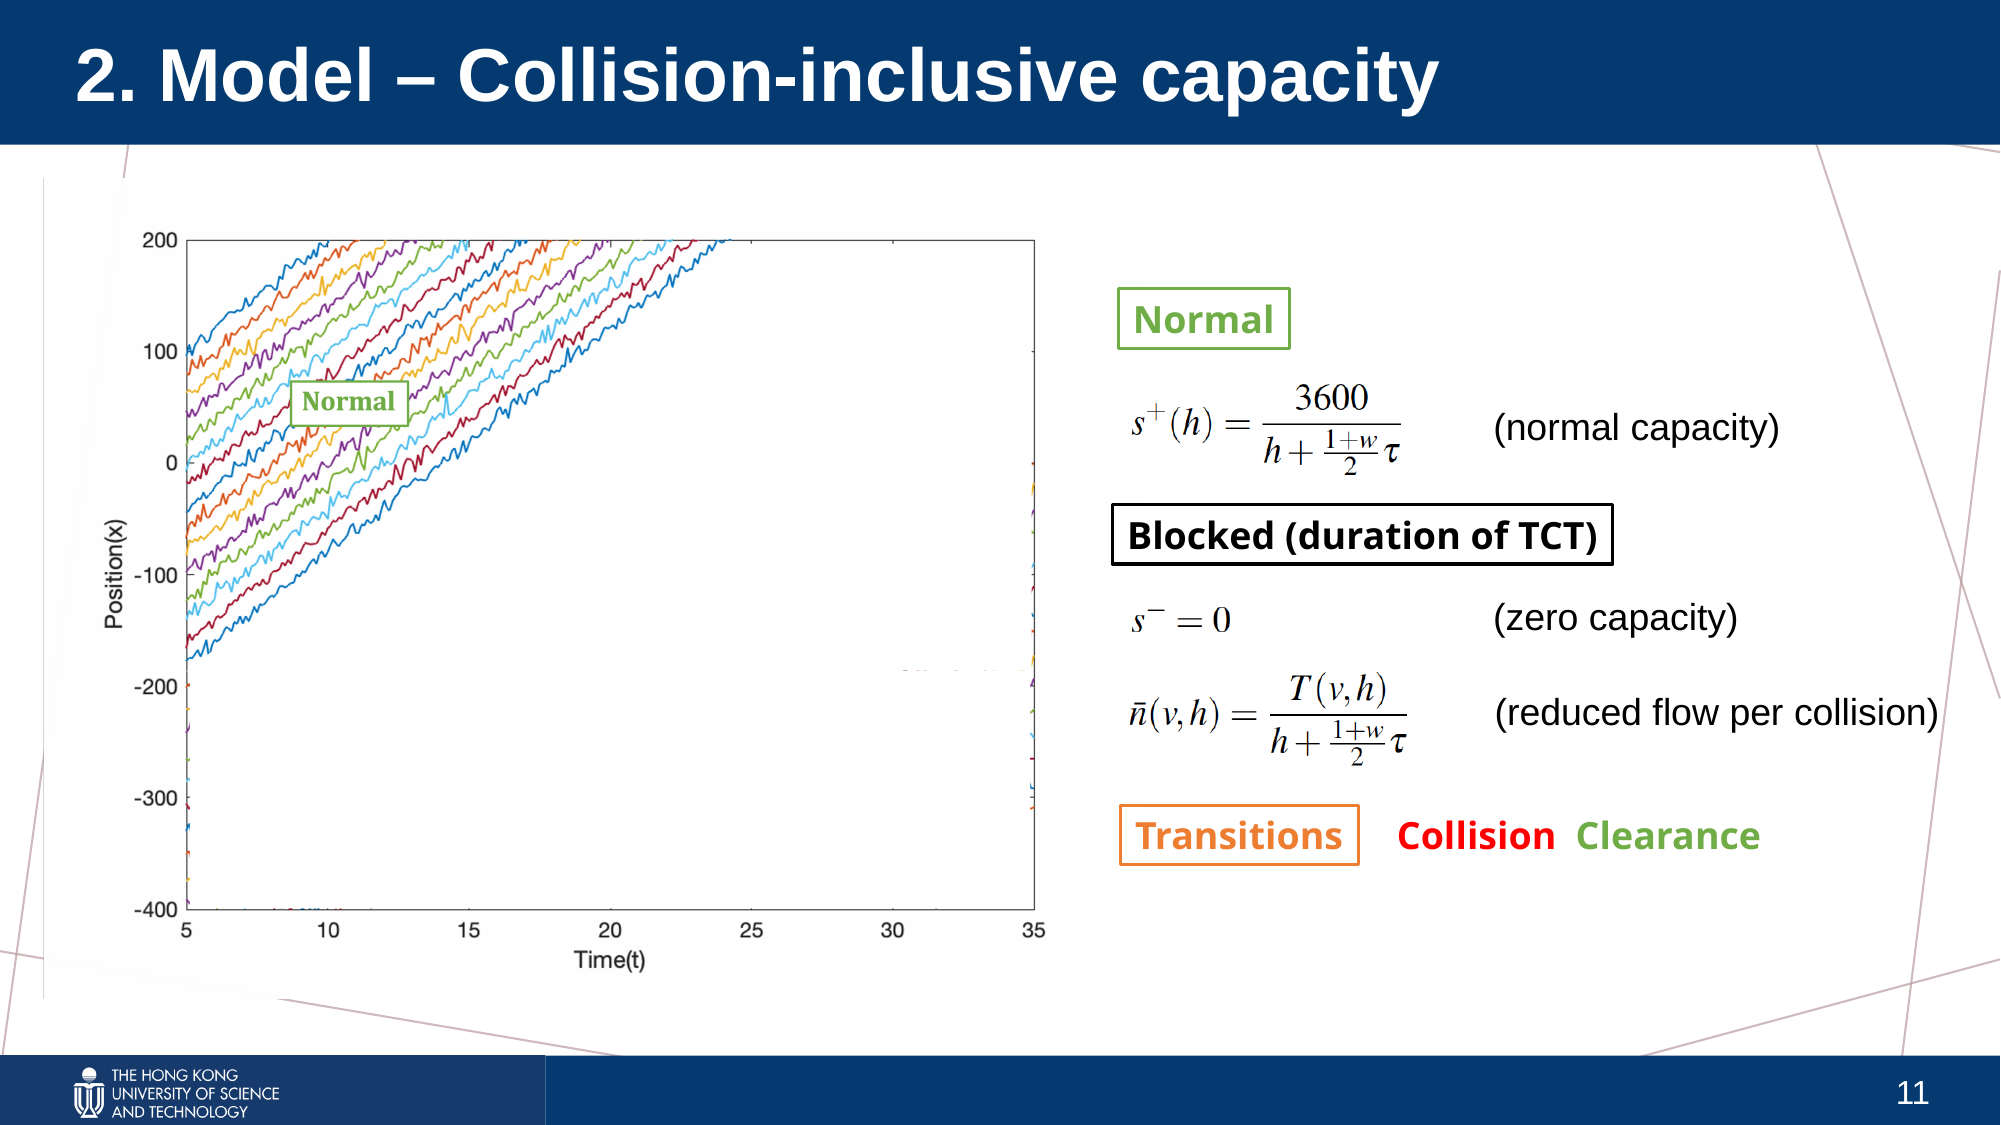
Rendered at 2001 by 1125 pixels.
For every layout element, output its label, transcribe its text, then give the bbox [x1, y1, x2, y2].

text_box 2. Model – Collision-inclusive capacity [0, 0, 2000, 146]
text_box Normal [1137, 288, 1290, 349]
text_box Clearance [1560, 805, 1777, 865]
text_box (normal capacity) [1478, 395, 1796, 456]
picture [42, 178, 1421, 1000]
text_box (zero capacity) [1478, 585, 1754, 646]
text_box Blocked (duration of TCT) [1137, 504, 1613, 564]
text_box Transitions [1137, 805, 1359, 865]
text_box (reduced flow per collision) [1479, 681, 1955, 741]
text_box 11 [1881, 1063, 1946, 1119]
text_box Collision [1382, 805, 1560, 865]
text_box [546, 1055, 2000, 1125]
picture [0, 1055, 546, 1125]
